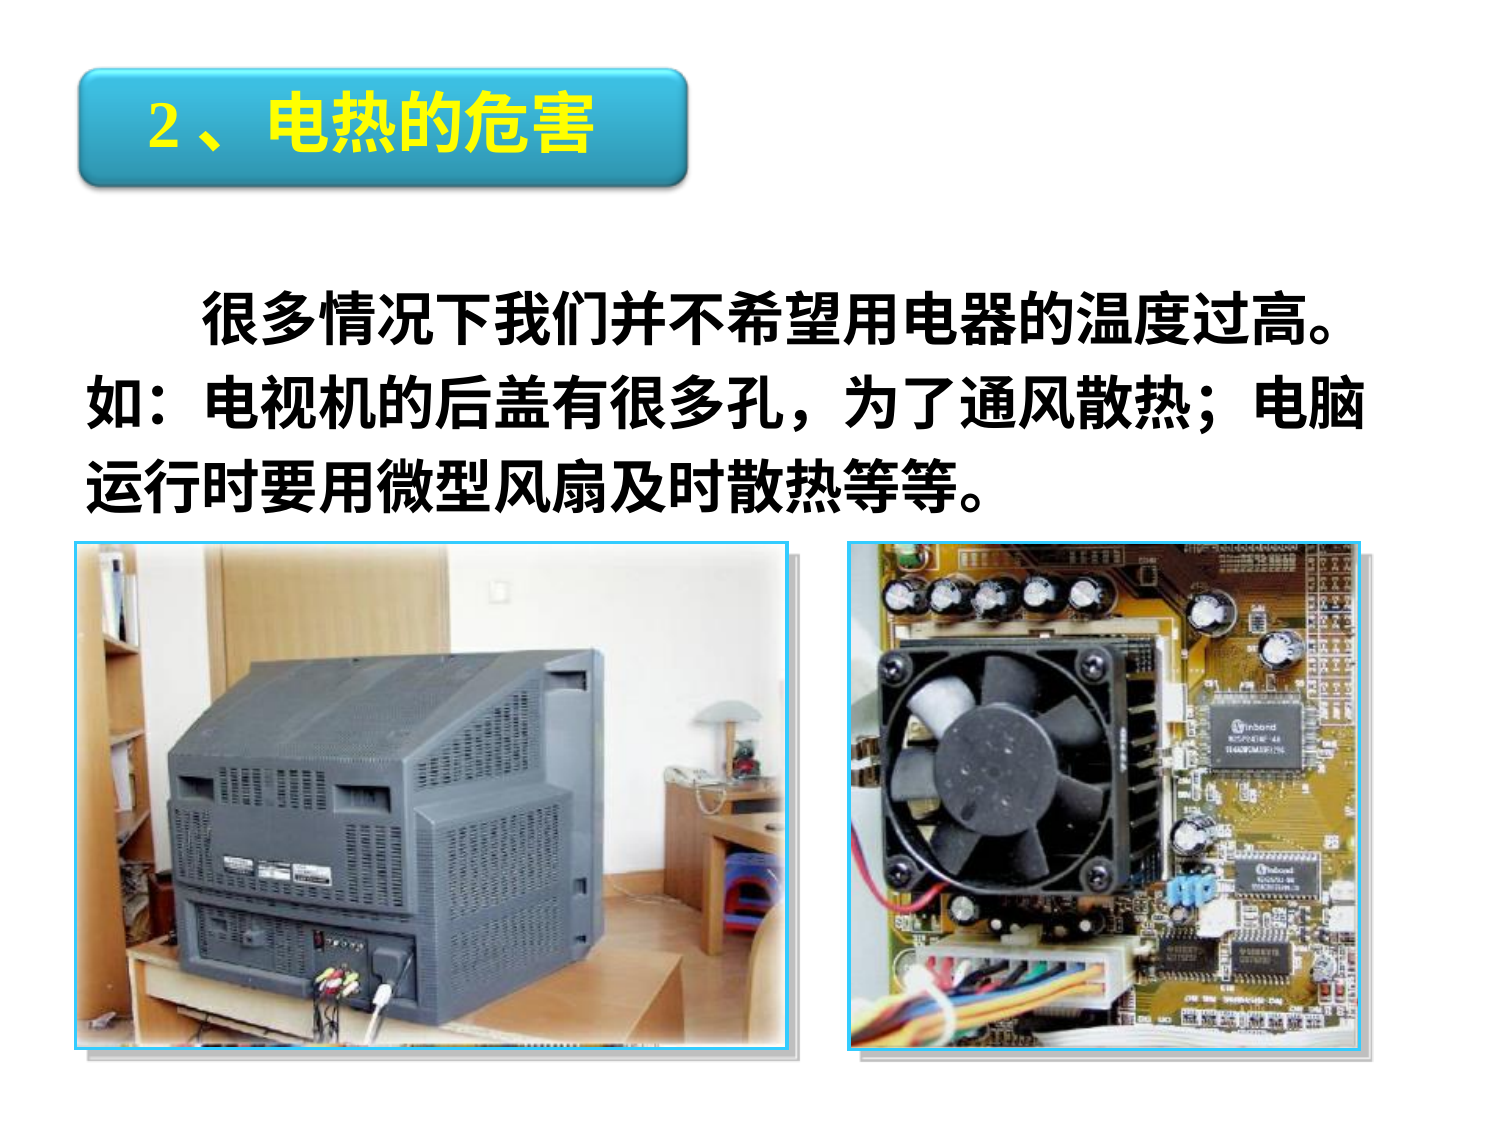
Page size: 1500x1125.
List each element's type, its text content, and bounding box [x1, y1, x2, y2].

picture [850, 543, 1359, 1049]
text_box 很多情况下我们并不希望用电器的温度过高。如：电视机的后盖有很多孔，为了通风散热；电脑运行时要用微型风扇及时散热等等。 [70, 260, 1406, 528]
picture [76, 543, 786, 1048]
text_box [70, 48, 727, 200]
